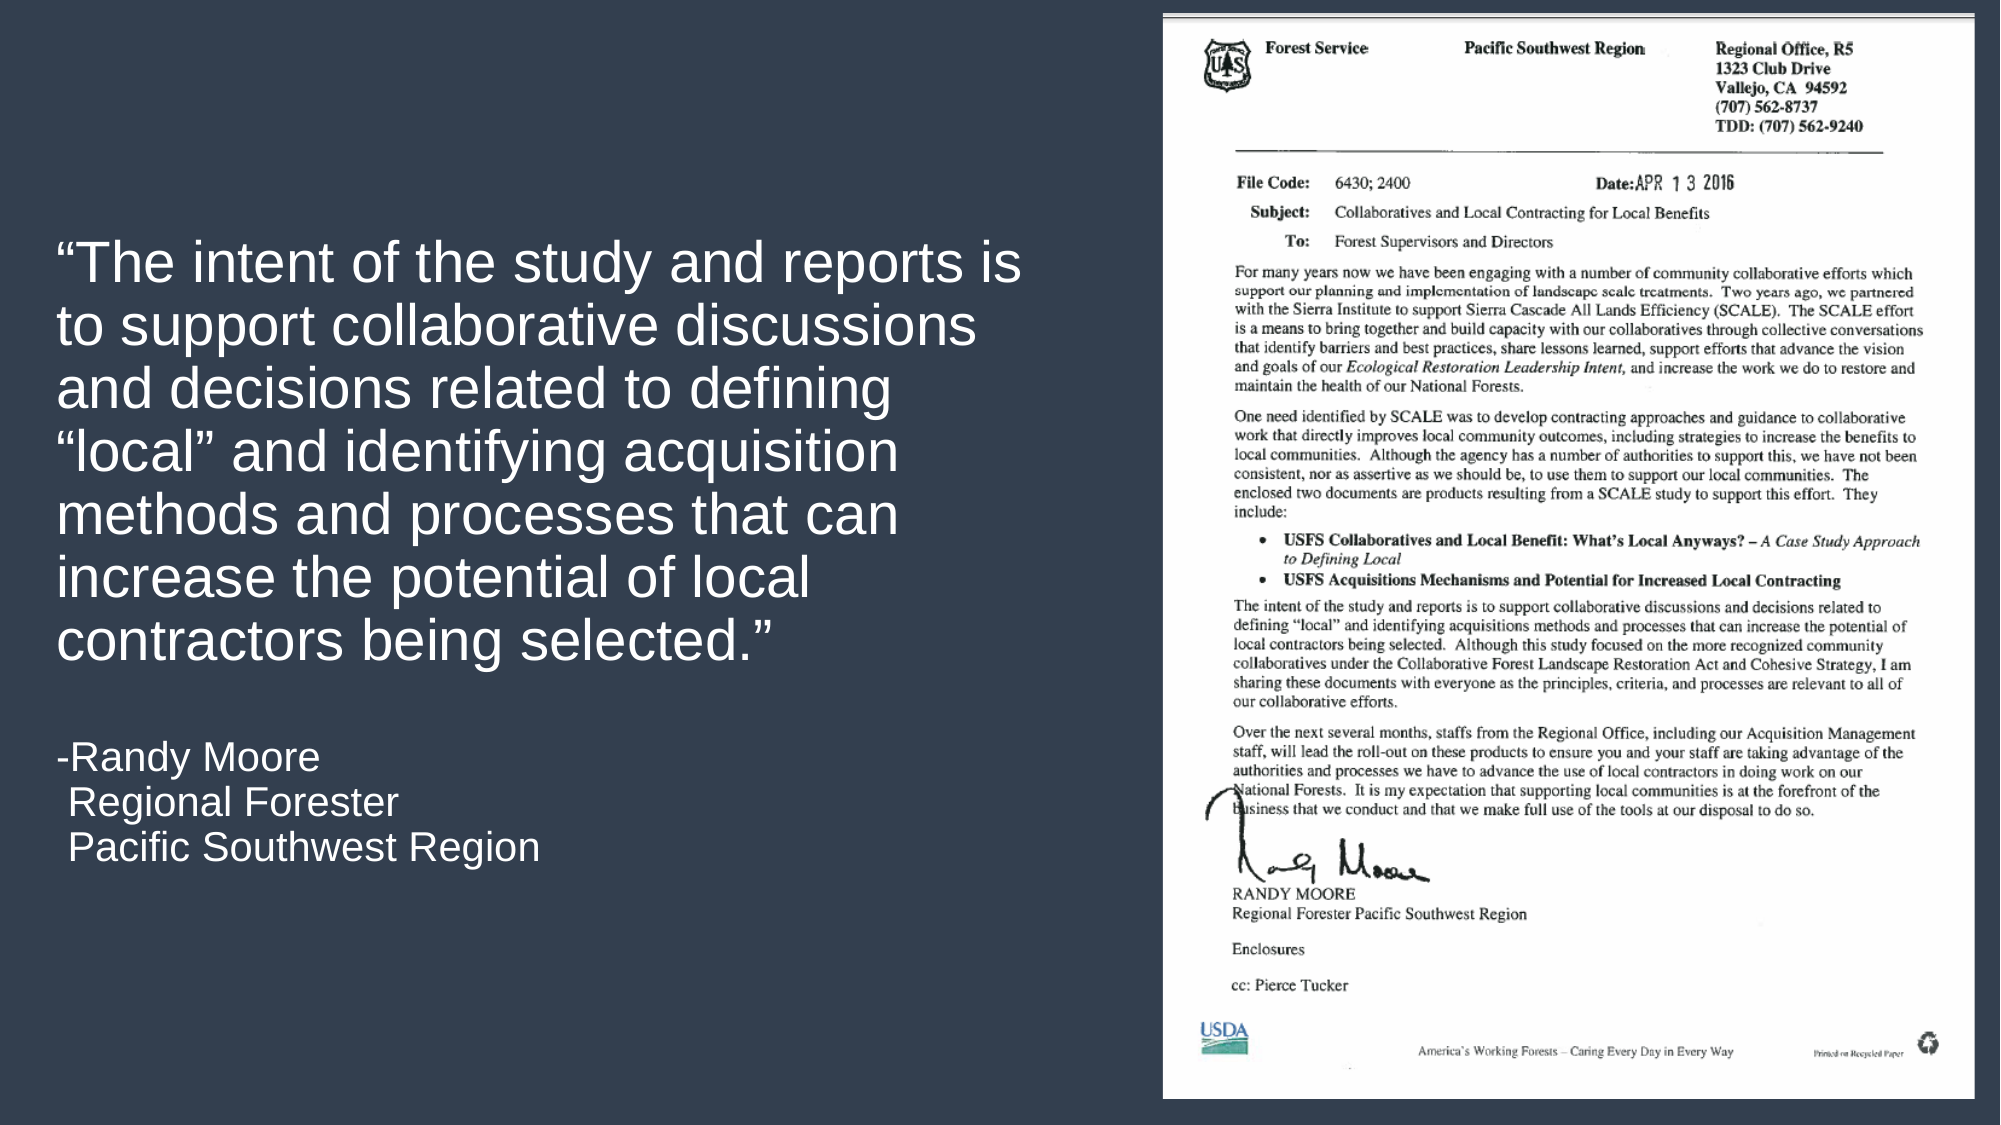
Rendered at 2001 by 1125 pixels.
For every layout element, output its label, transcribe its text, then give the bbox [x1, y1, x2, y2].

title “The intent of the study and reports is to support collaborative discussions and decisions related to defining “local” and identifying acquisition methods and processes that can increase the potential of local contractors being selected.” -Randy Moore Regional Forester Pacific Southwest Region [41, 13, 1072, 1091]
picture [1162, 13, 1975, 1099]
